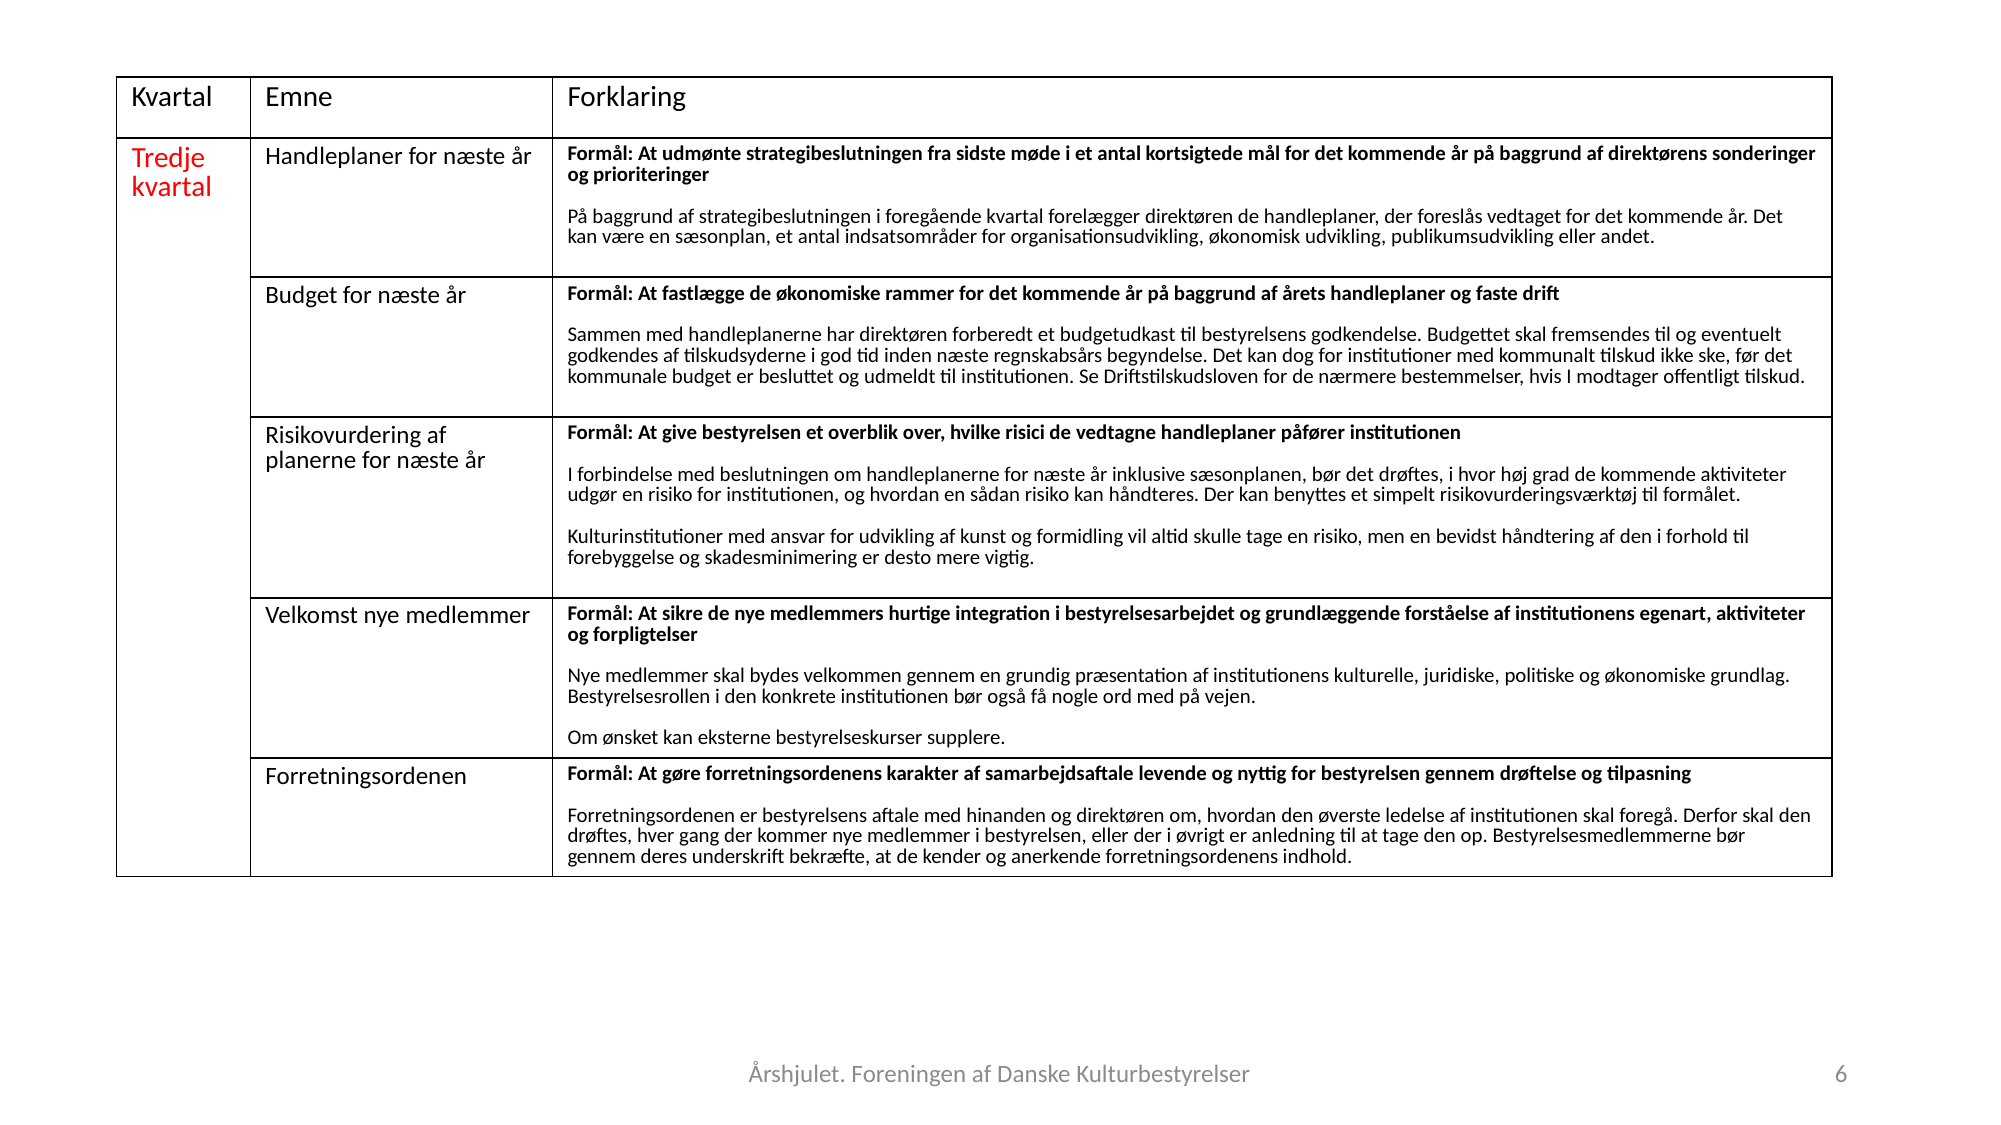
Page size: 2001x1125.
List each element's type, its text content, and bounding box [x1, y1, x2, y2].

table_cell Formål: At sikre de nye medlemmers hurtige integration i bestyrelsesarbejdet og grundlæggende forståelse af institutionens egenart, aktiviteter og forpligtelser Nye medlemmer skal bydes velkommen gennem en grundig præsentation af institutionens kulturelle, juridiske, politiske og økonomiske grundlag. Bestyrelsesrollen i den konkrete institutionen bør også få nogle ord med på vejen. Om ønsket kan eksterne bestyrelseskurser supplere. [553, 599, 1831, 757]
table_header Kvartal [117, 78, 250, 137]
slide_number 6 [1412, 1042, 1863, 1103]
footer Årshjulet. Foreningen af Danske Kulturbestyrelser [662, 1042, 1338, 1103]
table_header Emne [251, 78, 552, 137]
table_cell Velkomst nye medlemmer [251, 599, 552, 757]
table_cell Formål: At fastlægge de økonomiske rammer for det kommende år på baggrund af årets handleplaner og faste drift Sammen med handleplanerne har direktøren forberedt et budgetudkast til bestyrelsens godkendelse. Budgettet skal fremsendes til og eventuelt godkendes af tilskudsyderne i god tid inden næste regnskabsårs begyndelse. Det kan dog for institutioner med kommunalt tilskud ikke ske, før det kommunale budget er besluttet og udmeldt til institutionen. Se Driftstilskudsloven for de nærmere bestemmelser, hvis I modtager offentligt tilskud. [553, 278, 1831, 416]
table_cell Budget for næste år [251, 278, 552, 416]
table_cell Risikovurdering af planerne for næste år [251, 418, 552, 597]
table_cell Formål: At udmønte strategibeslutningen fra sidste møde i et antal kortsigtede mål for det kommende år på baggrund af direktørens sonderinger og prioriteringer På baggrund af strategibeslutningen i foregående kvartal forelægger direktøren de handleplaner, der foreslås vedtaget for det kommende år. Det kan være en sæsonplan, et antal indsatsområder for organisationsudvikling, økonomisk udvikling, publikumsudvikling eller andet. [553, 139, 1831, 276]
table_cell Formål: At give bestyrelsen et overblik over, hvilke risici de vedtagne handleplaner påfører institutionen I forbindelse med beslutningen om handleplanerne for næste år inklusive sæsonplanen, bør det drøftes, i hvor høj grad de kommende aktiviteter udgør en risiko for institutionen, og hvordan en sådan risiko kan håndteres. Der kan benyttes et simpelt risikovurderingsværktøj til formålet. Kulturinstitutioner med ansvar for udvikling af kunst og formidling vil altid skulle tage en risiko, men en bevidst håndtering af den i forhold til forebyggelse og skadesminimering er desto mere vigtig. [553, 418, 1831, 597]
table_cell Handleplaner for næste år [251, 139, 552, 276]
table_cell Tredje kvartal [117, 139, 250, 876]
table_header Forklaring [553, 78, 1831, 137]
table_cell Formål: At gøre forretningsordenens karakter af samarbejdsaftale levende og nyttig for bestyrelsen gennem drøftelse og tilpasning Forretningsordenen er bestyrelsens aftale med hinanden og direktøren om, hvordan den øverste ledelse af institutionen skal foregå. Derfor skal den drøftes, hver gang der kommer nye medlemmer i bestyrelsen, eller der i øvrigt er anledning til at tage den op. Bestyrelsesmedlemmerne bør gennem deres underskrift bekræfte, at de kender og anerkende forretningsordenens indhold. [553, 759, 1831, 876]
table_cell Forretningsordenen [251, 759, 552, 876]
